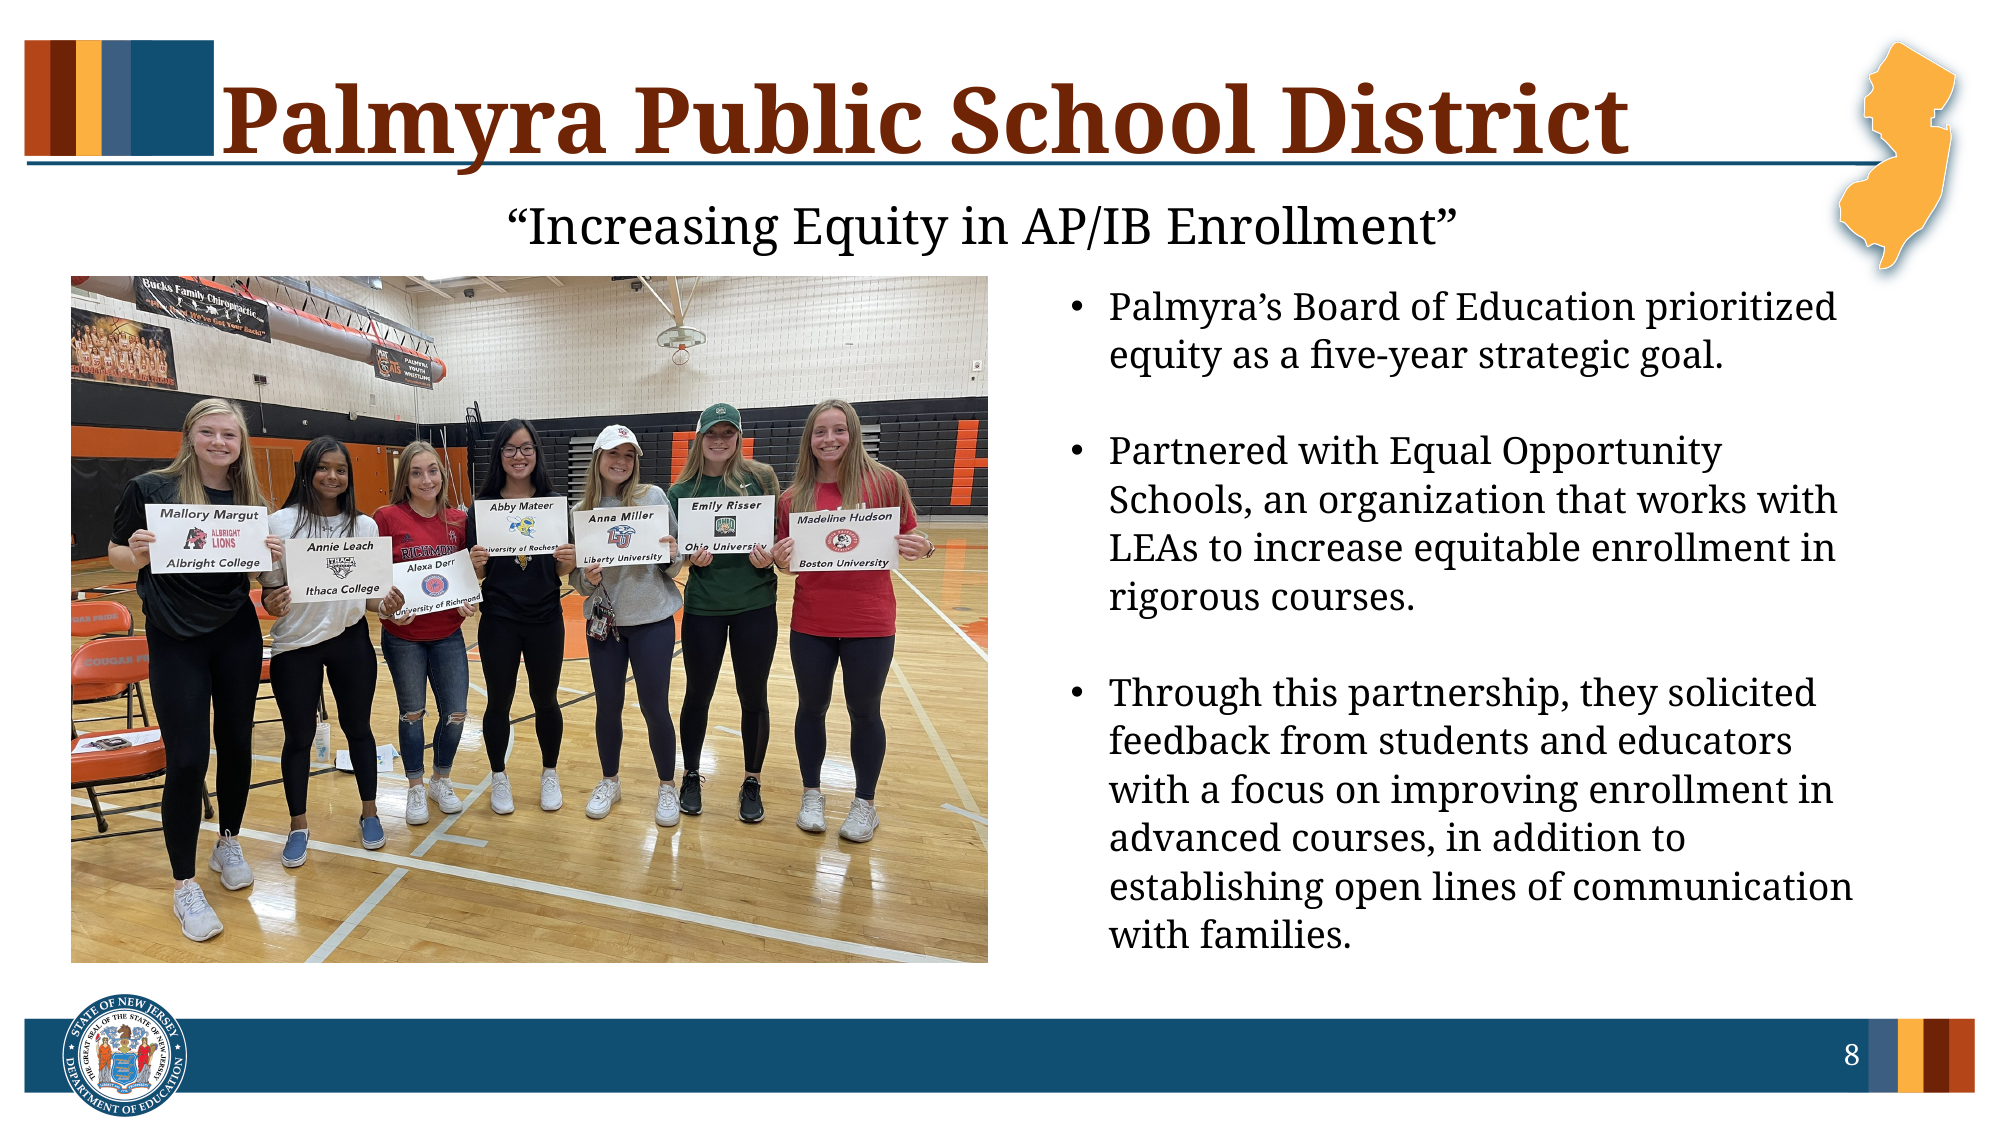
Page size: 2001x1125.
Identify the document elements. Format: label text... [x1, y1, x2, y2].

list Palmyra’s Board of Education prioritized equity as a five-year strategic goal. Partnered with Equal Opportunity Schools, an organization that works with LEAs to increase equitable enrollment in rigorous courses. Through this partnership, they solicited feedback from students and educators with a focus on improving enrollment in advanced courses, in addition to establishing open lines of communication with families. [1055, 271, 1972, 973]
picture [24, 992, 1975, 1119]
picture [24, 26, 1976, 295]
text_box “Increasing Equity in AP/IB Enrollment” [491, 186, 1492, 262]
slide_number 8 [1425, 1026, 1876, 1087]
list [71, 276, 988, 963]
title Palmyra Public School District [206, 62, 1863, 185]
